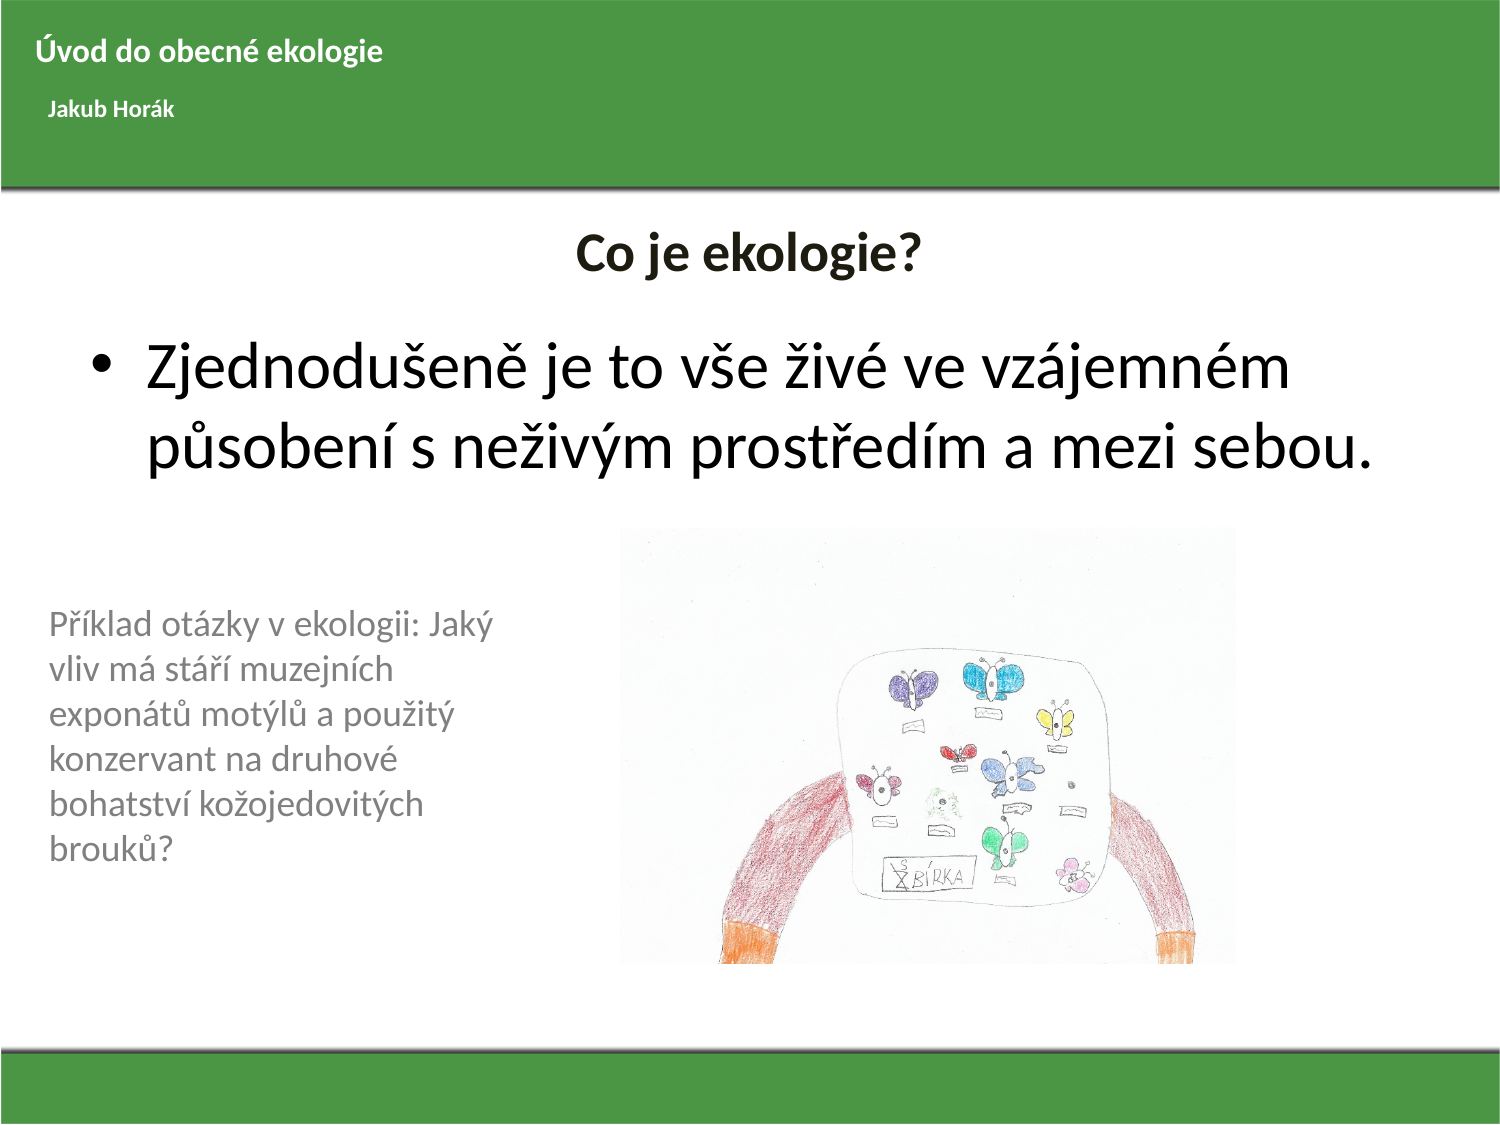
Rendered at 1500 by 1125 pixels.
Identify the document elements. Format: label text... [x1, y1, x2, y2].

picture [0, 0, 1500, 1125]
title Co je ekologie? [75, 208, 1425, 291]
list Jakub Horák [33, 90, 754, 126]
list Úvod do obecné ekologie [19, 19, 741, 79]
text_box Příklad otázky v ekologii: Jaký vliv má stáří muzejních exponátů motýlů a použitý konzervant na druhové bohatství kožojedovitých brouků? [34, 591, 554, 877]
list Zjednodušeně je to vše živé ve vzájemném působení s neživým prostředím a mezi sebou. [75, 314, 1425, 1034]
